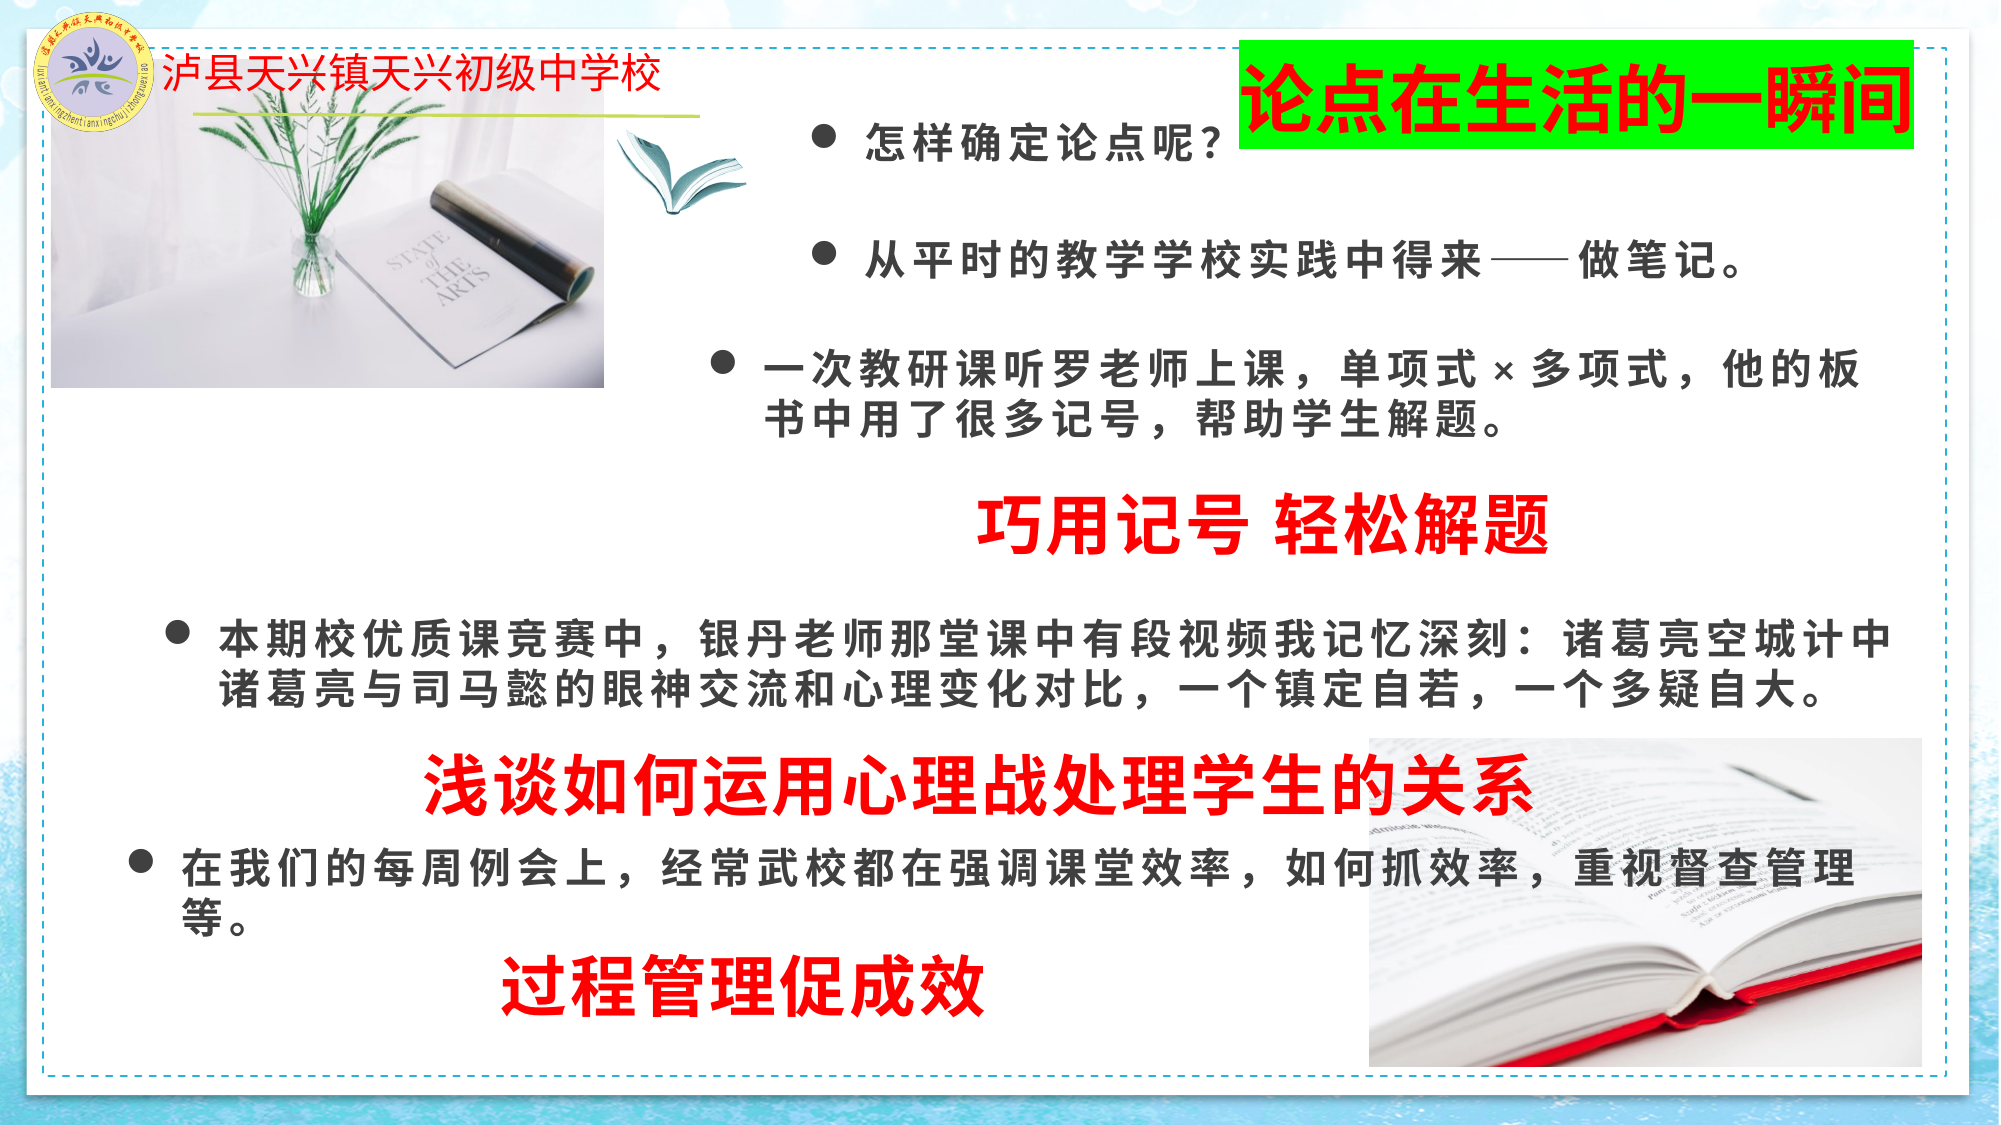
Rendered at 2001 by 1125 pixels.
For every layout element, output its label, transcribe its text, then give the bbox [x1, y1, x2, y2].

text_box 论点在生活的一瞬间 [1224, 0, 2000, 150]
text_box 巧用记号 轻松解题 [961, 475, 1667, 570]
picture [0, 0, 1999, 1125]
text_box 在我们的每周例会上，经常武校都在强调课堂效率，如何抓效率，重视督查管理等。 [110, 832, 1923, 952]
text_box 过程管理促成效 [485, 937, 1079, 1033]
text_box 浅谈如何运用心理战处理学生的关系 [408, 736, 1592, 832]
text_box 怎样确定论点呢？ [793, 90, 1390, 192]
picture [605, 132, 753, 228]
text_box [1592, 755, 1923, 832]
text_box [50, 132, 605, 389]
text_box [27, 12, 700, 132]
text_box 从平时的教学学校实践中得来——做笔记。 [793, 208, 1835, 310]
text_box [1368, 952, 1923, 1068]
text_box 一次教研课听罗老师上课，单项式×多项式，他的板书中用了很多记号，帮助学生解题。 [692, 341, 1923, 443]
text_box 本期校优质课竞赛中，银丹老师那堂课中有段视频我记忆深刻：诸葛亮空城计中诸葛亮与司马懿的眼神交流和心理变化对比，一个镇定自若，一个多疑自大。 [147, 571, 1923, 755]
